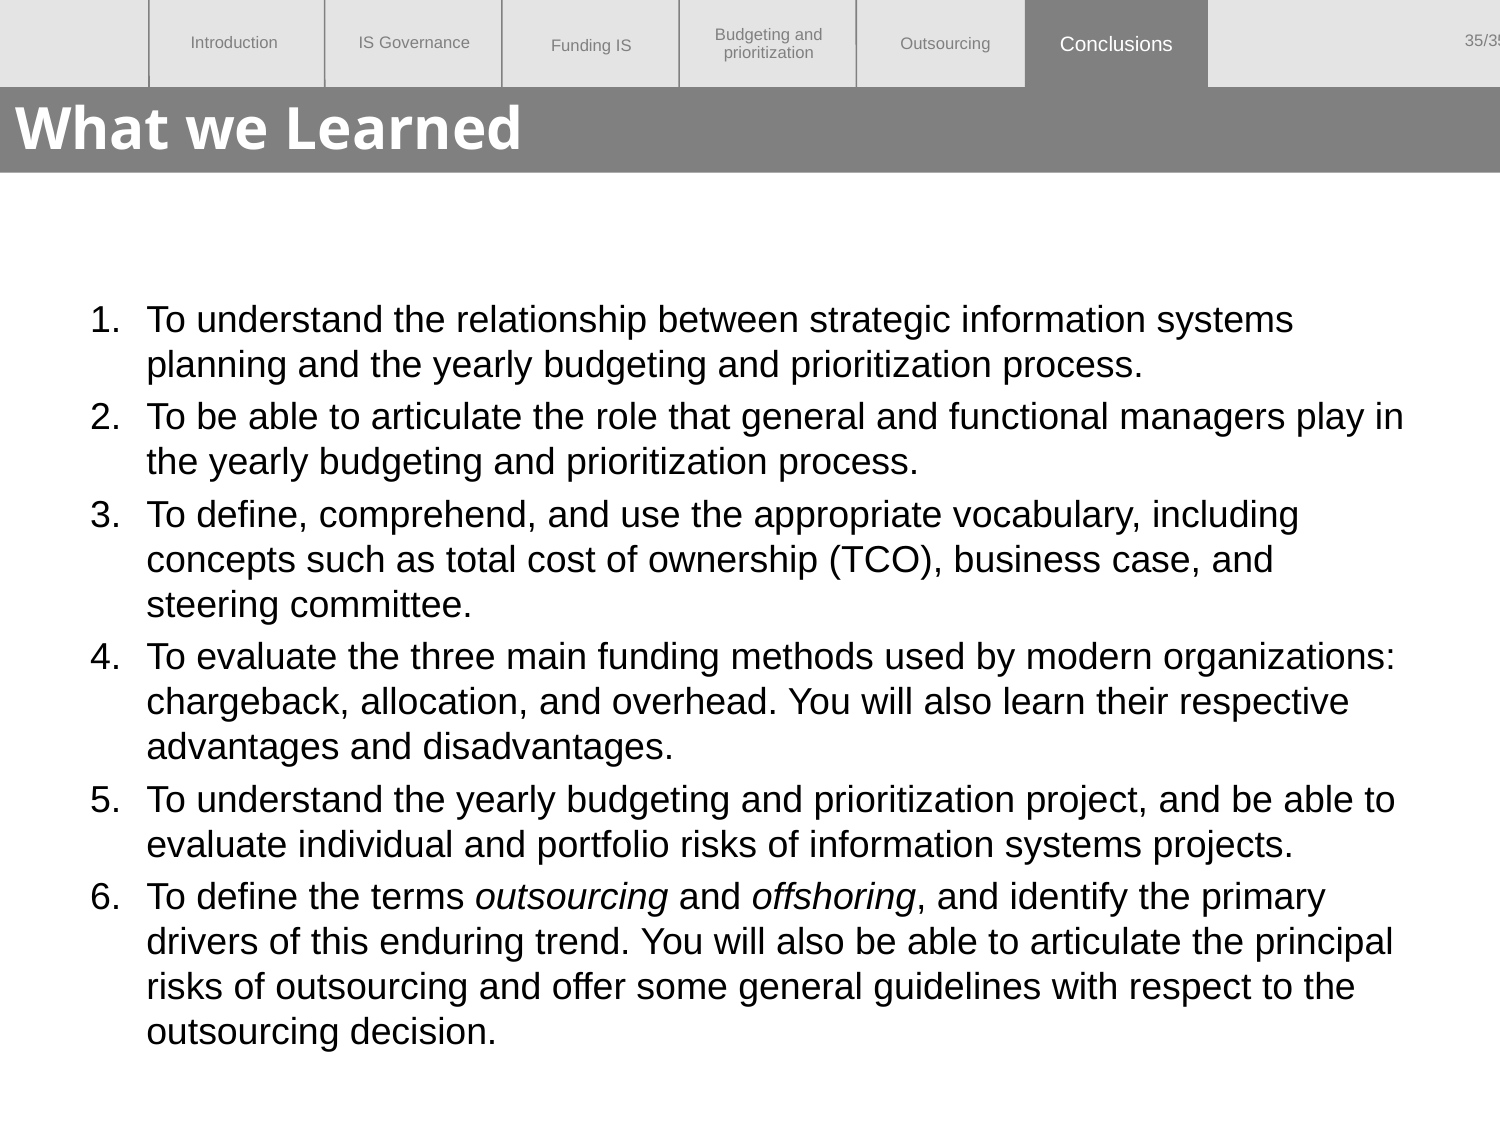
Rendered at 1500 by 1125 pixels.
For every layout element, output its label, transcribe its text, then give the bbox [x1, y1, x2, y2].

list To understand the relationship between strategic information systems planning and the yearly budgeting and prioritization process. To be able to articulate the role that general and functional managers play in the yearly budgeting and prioritization process. To define, comprehend, and use the appropriate vocabulary, including concepts such as total cost of ownership (TCO), business case, and steering committee. To evaluate the three main funding methods used by modern organizations: chargeback, allocation, and overhead. You will also learn their respective advantages and disadvantages. To understand the yearly budgeting and prioritization project, and be able to evaluate individual and portfolio risks of information systems projects. To define the terms outsourcing and offshoring, and identify the primary drivers of this enduring trend. You will also be able to articulate the principal risks of outsourcing and offer some general guidelines with respect to the outsourcing decision. [75, 287, 1425, 1063]
title What we Learned [0, 89, 1500, 173]
text_box Conclusions [1024, 0, 1208, 90]
